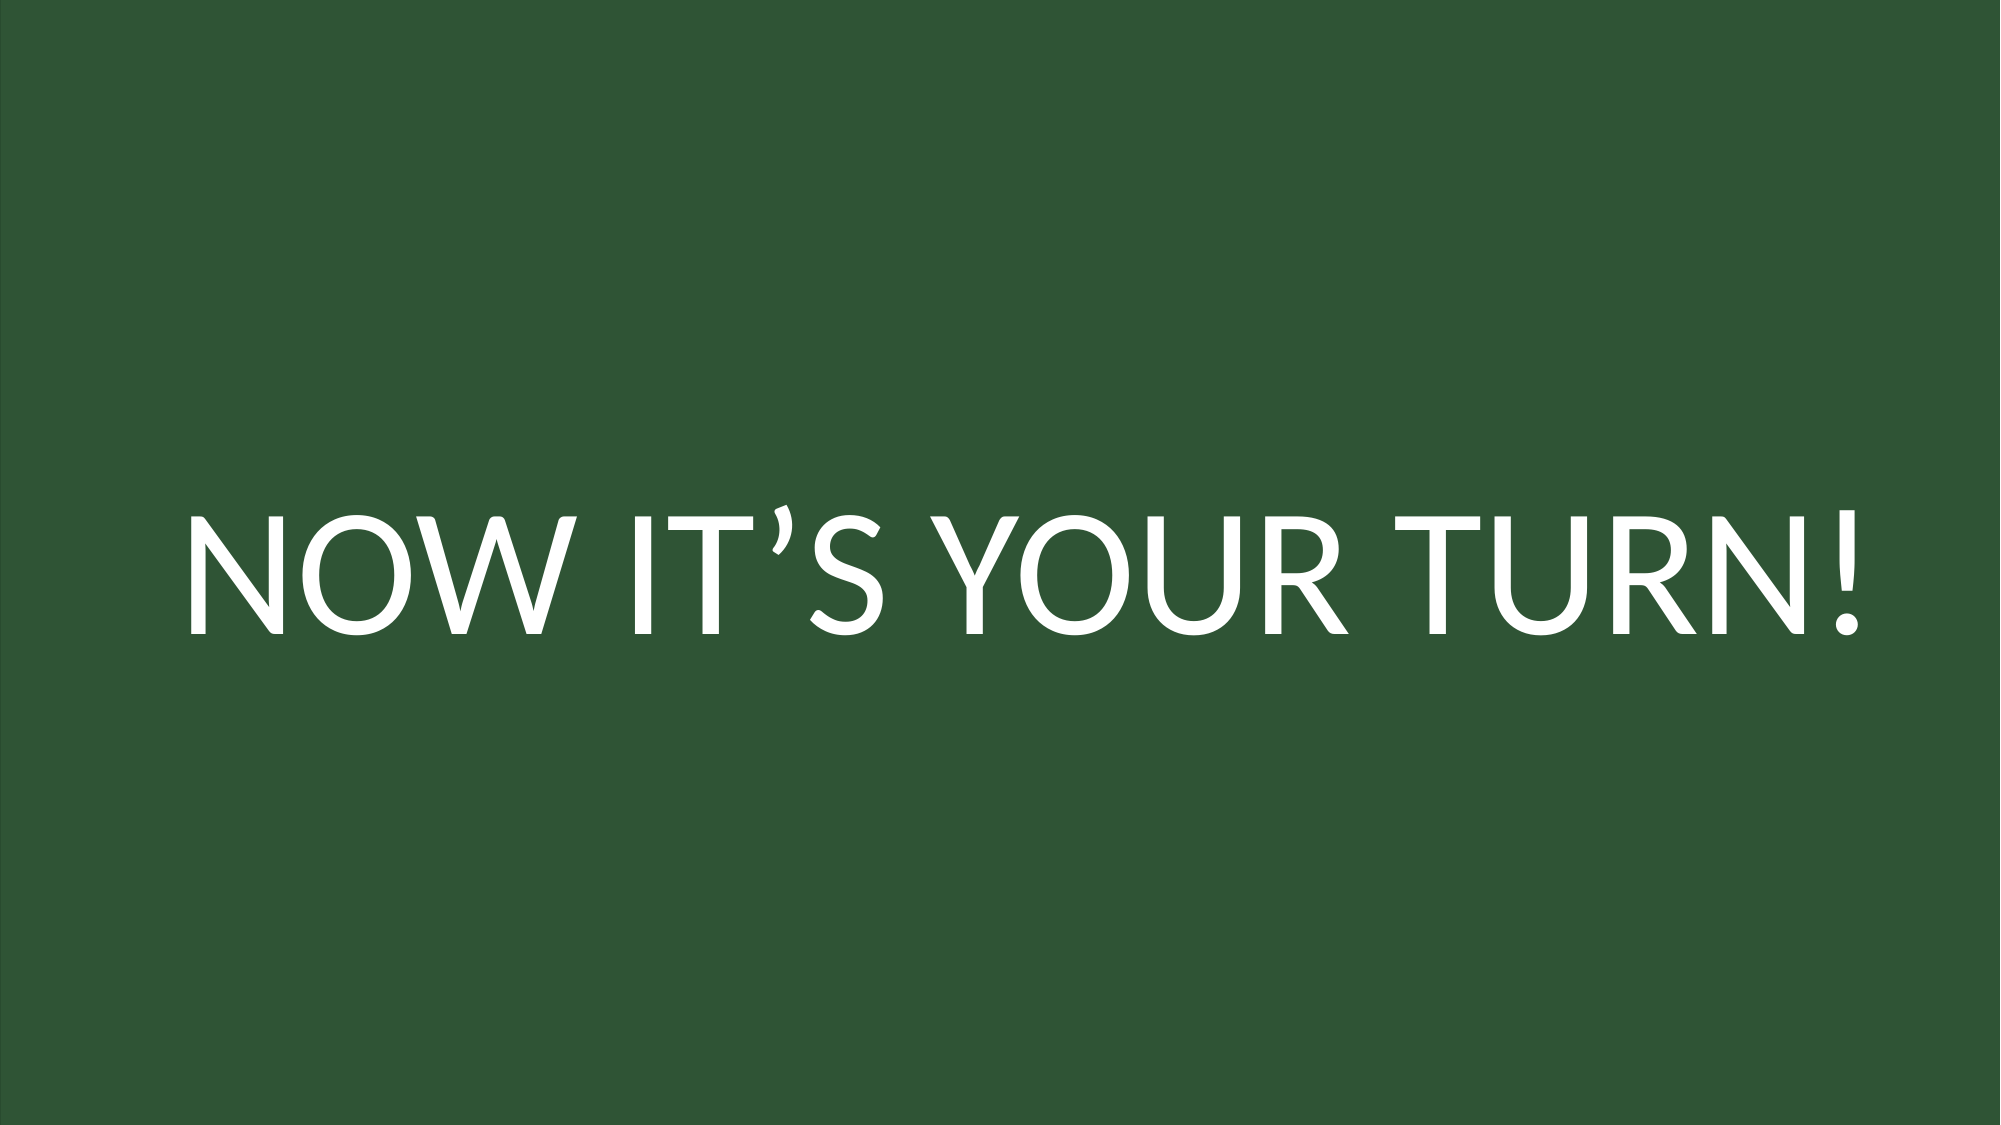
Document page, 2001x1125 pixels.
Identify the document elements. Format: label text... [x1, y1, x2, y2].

text_box NOW IT’S YOUR TURN! [144, 443, 1913, 679]
